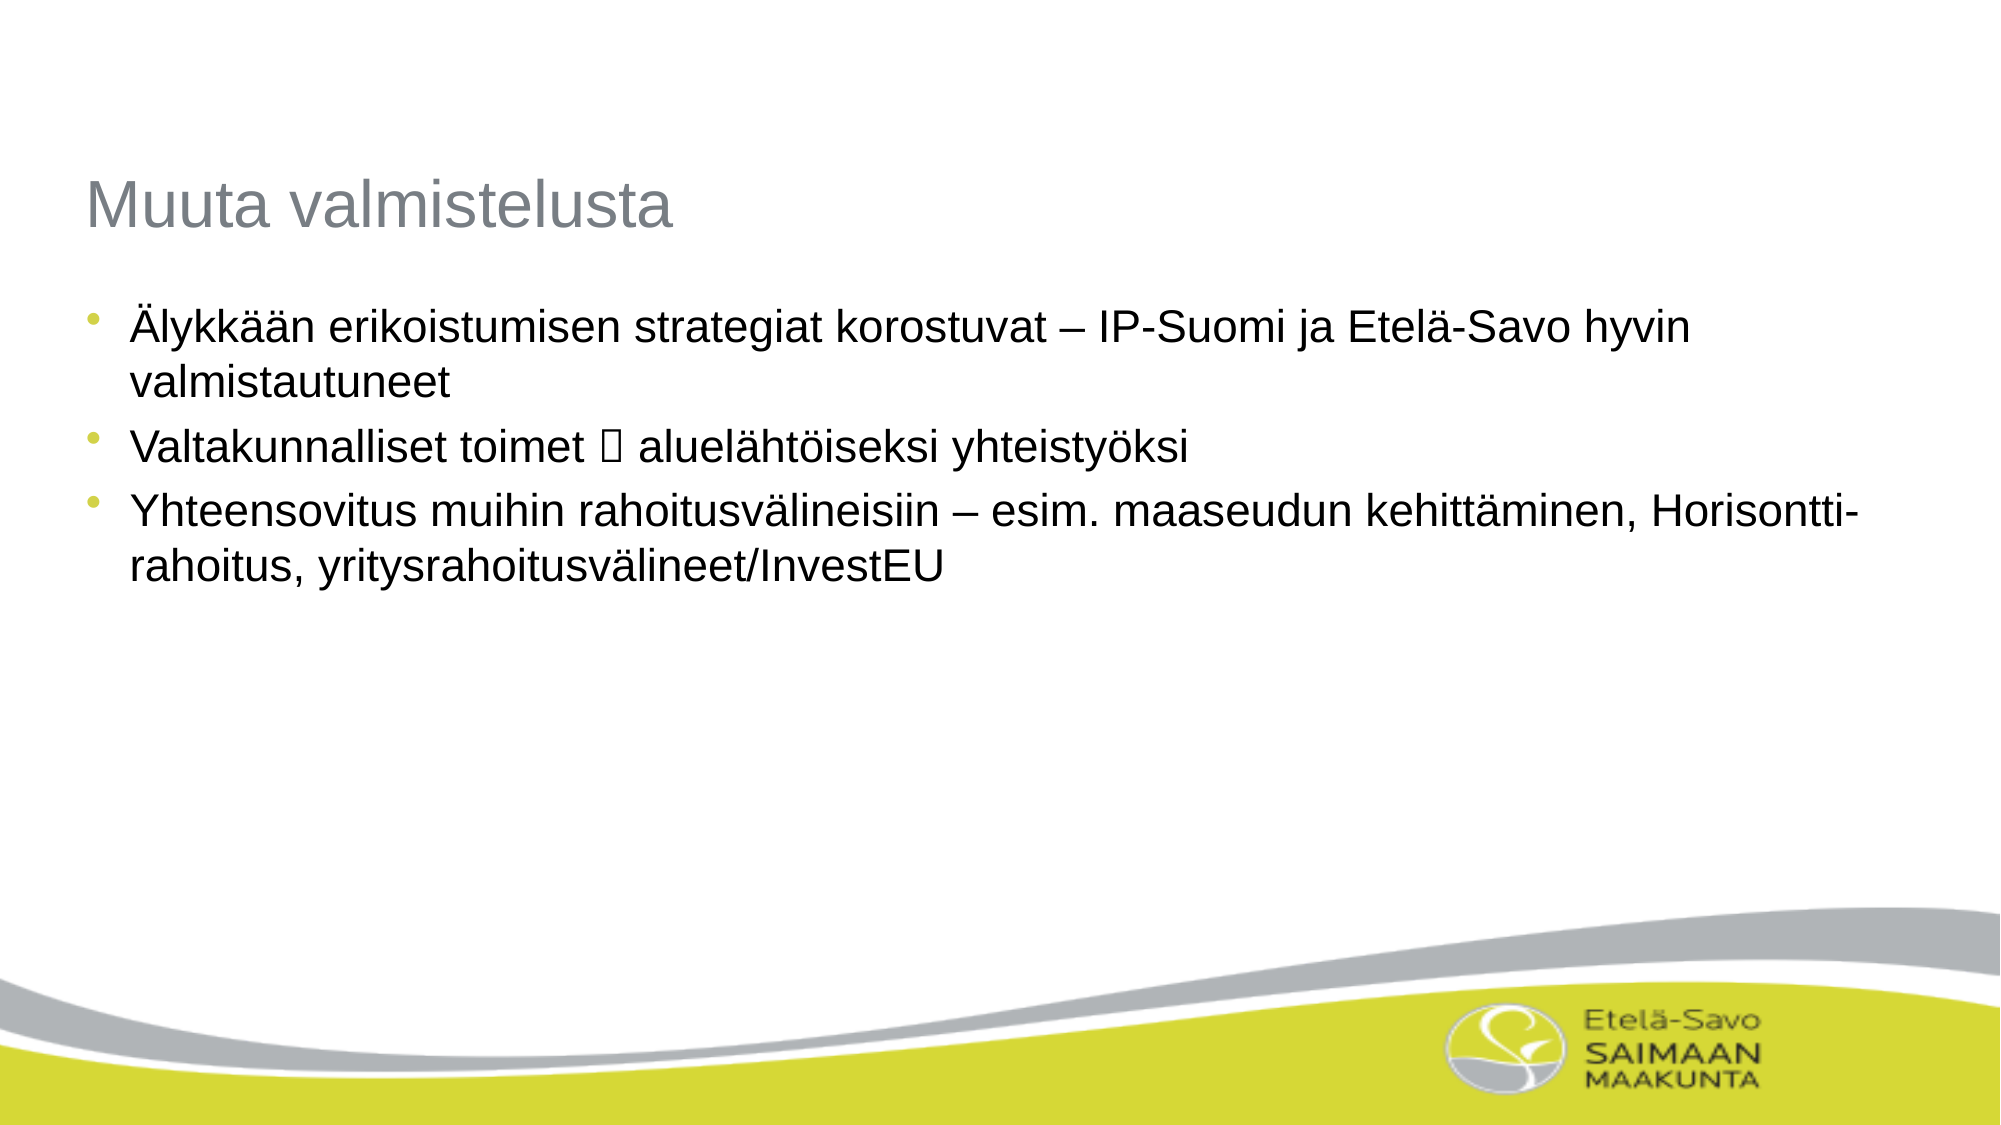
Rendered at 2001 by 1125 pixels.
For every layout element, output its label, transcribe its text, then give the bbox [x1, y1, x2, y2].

picture [0, 891, 2000, 1125]
title Muuta valmistelusta [70, 112, 1930, 289]
list Älykkään erikoistumisen strategiat korostuvat – IP-Suomi ja Etelä-Savo hyvin valmistautuneet Valtakunnalliset toimet  aluelähtöiseksi yhteistyöksi Yhteensovitus muihin rahoitusvälineisiin – esim. maaseudun kehittäminen, Horisontti-rahoitus, yritysrahoitusvälineet/InvestEU [70, 289, 1930, 822]
